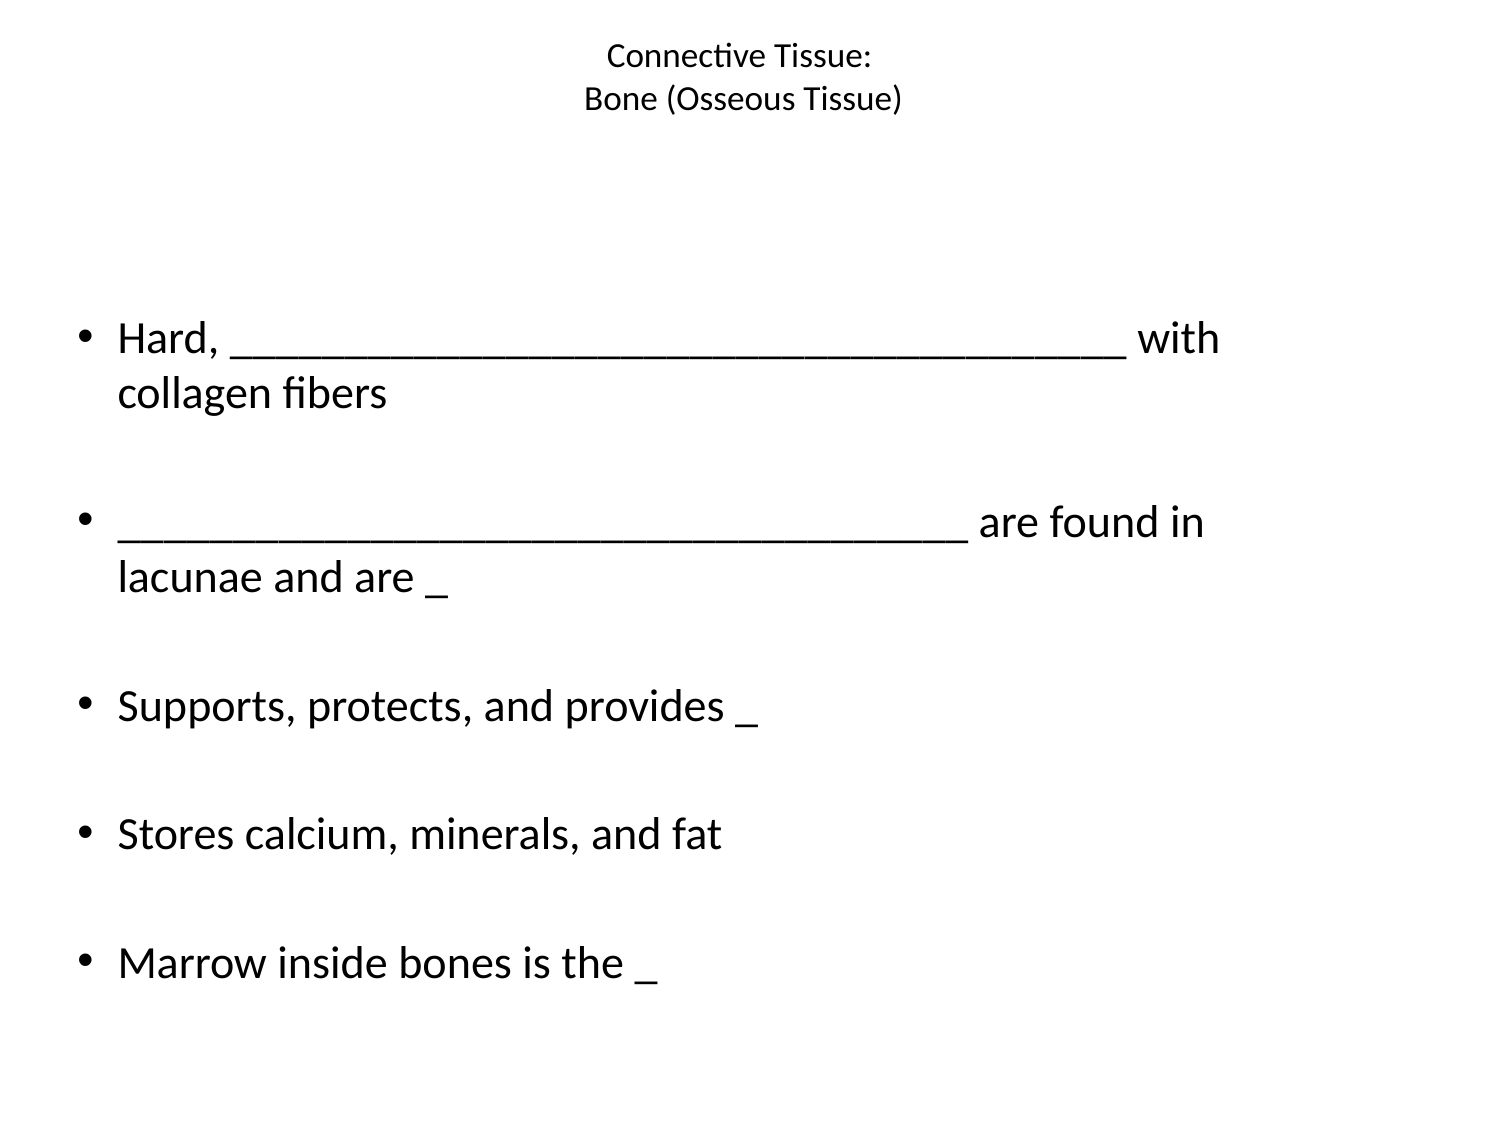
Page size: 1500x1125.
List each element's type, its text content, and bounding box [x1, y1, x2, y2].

title Connective Tissue: Bone (Osseous Tissue) [62, 24, 1425, 125]
list Hard, _______________________________________ with collagen fibers _____________________________________ are found in lacunae and are _ Supports, protects, and provides _ Stores calcium, minerals, and fat Marrow inside bones is the _ [62, 299, 1375, 1000]
